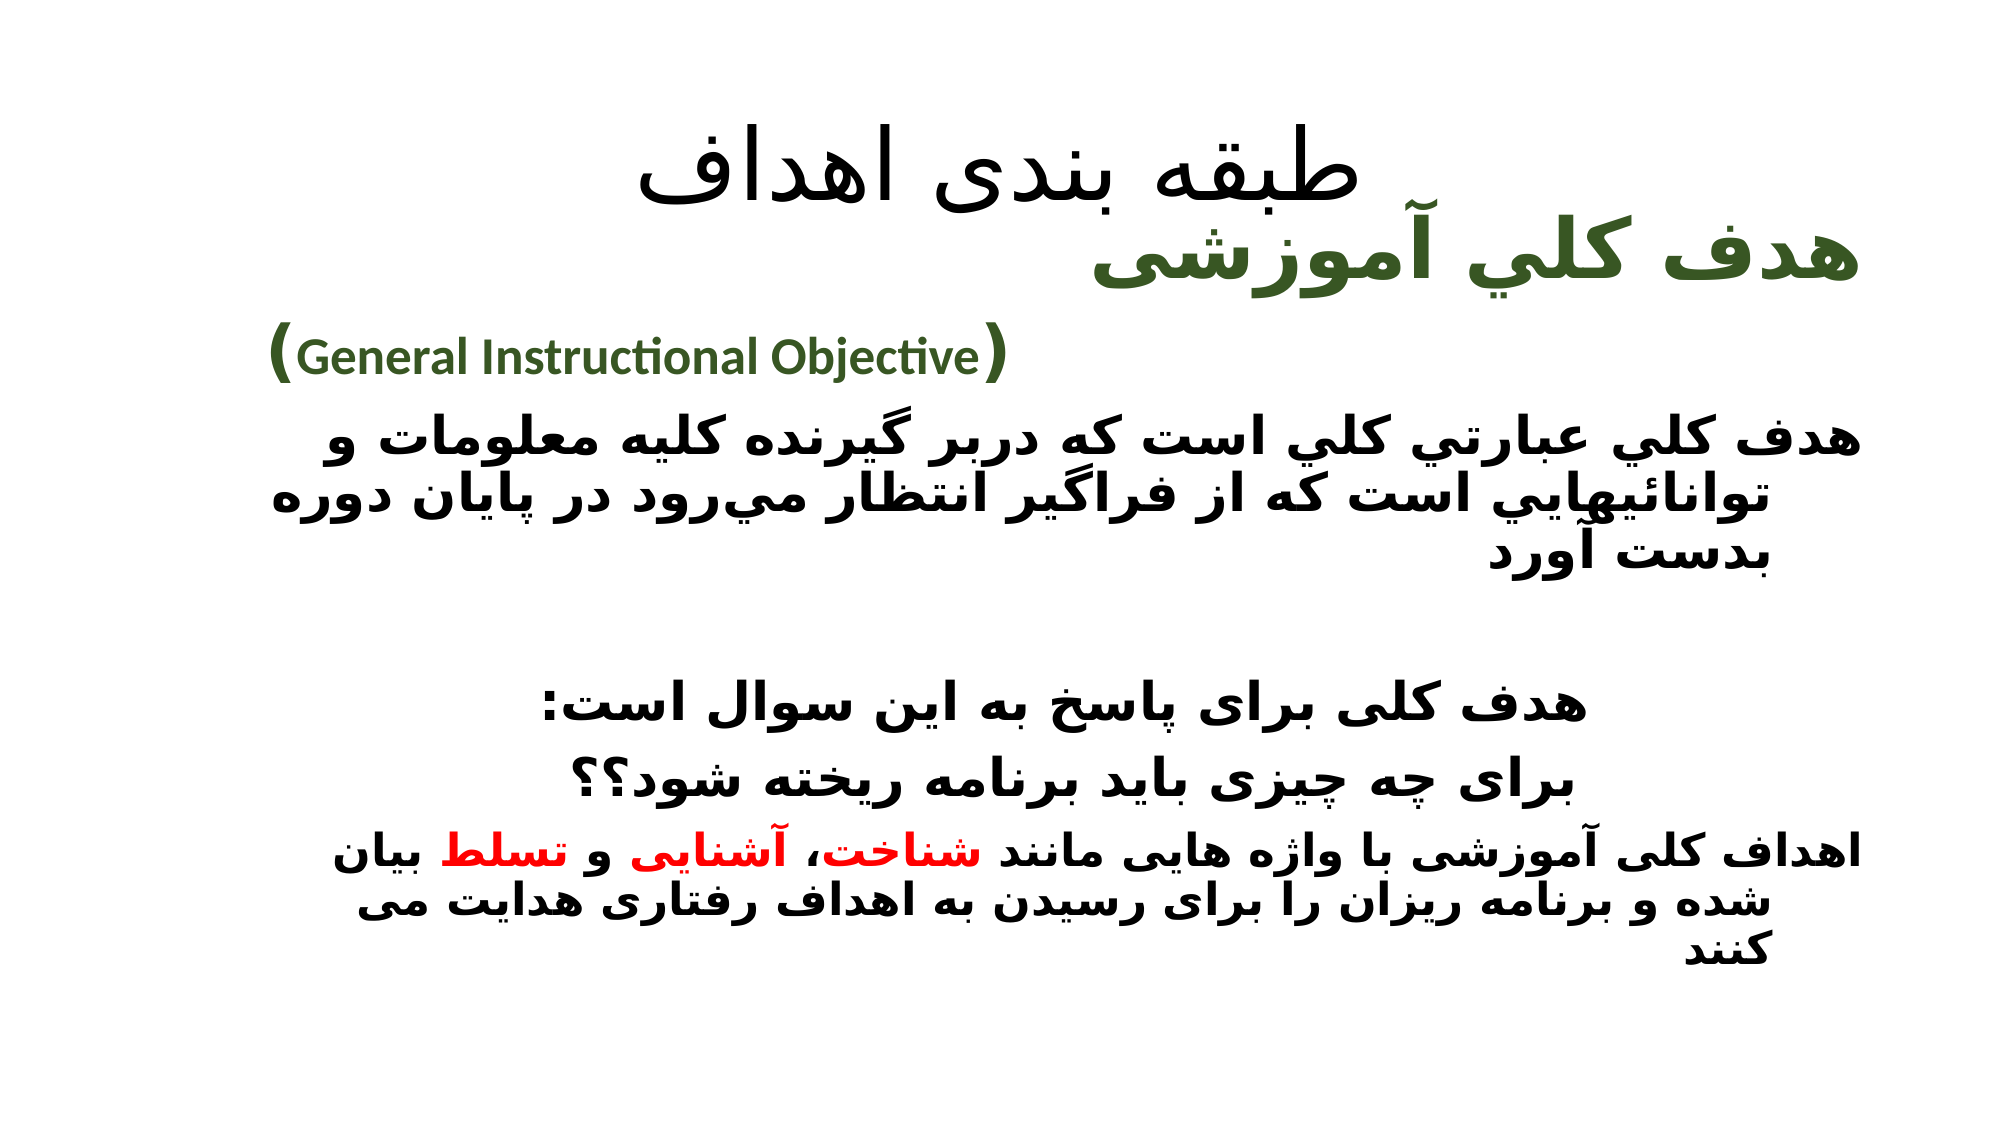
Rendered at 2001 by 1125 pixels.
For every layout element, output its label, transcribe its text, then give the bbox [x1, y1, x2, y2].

title طبقه بندی اهداف [137, 59, 1863, 278]
list هدف كلي آموزشی (General Instructional Objective) هدف كلي عبارتي كلي است كه دربر گيرنده كليه معلومات و توانائيهايي است كه از فراگير انتظار مي‌رود در پايان دوره بدست آورد هدف کلی برای پاسخ به این سوال است: برای چه چیزی باید برنامه ریخته شود؟؟ اهداف کلی آموزشی با واژه هایی مانند شناخت، آشنایی و تسلط بیان شده و برنامه ریزان را برای رسیدن به اهداف رفتاری هدایت می کنند [249, 199, 1880, 986]
